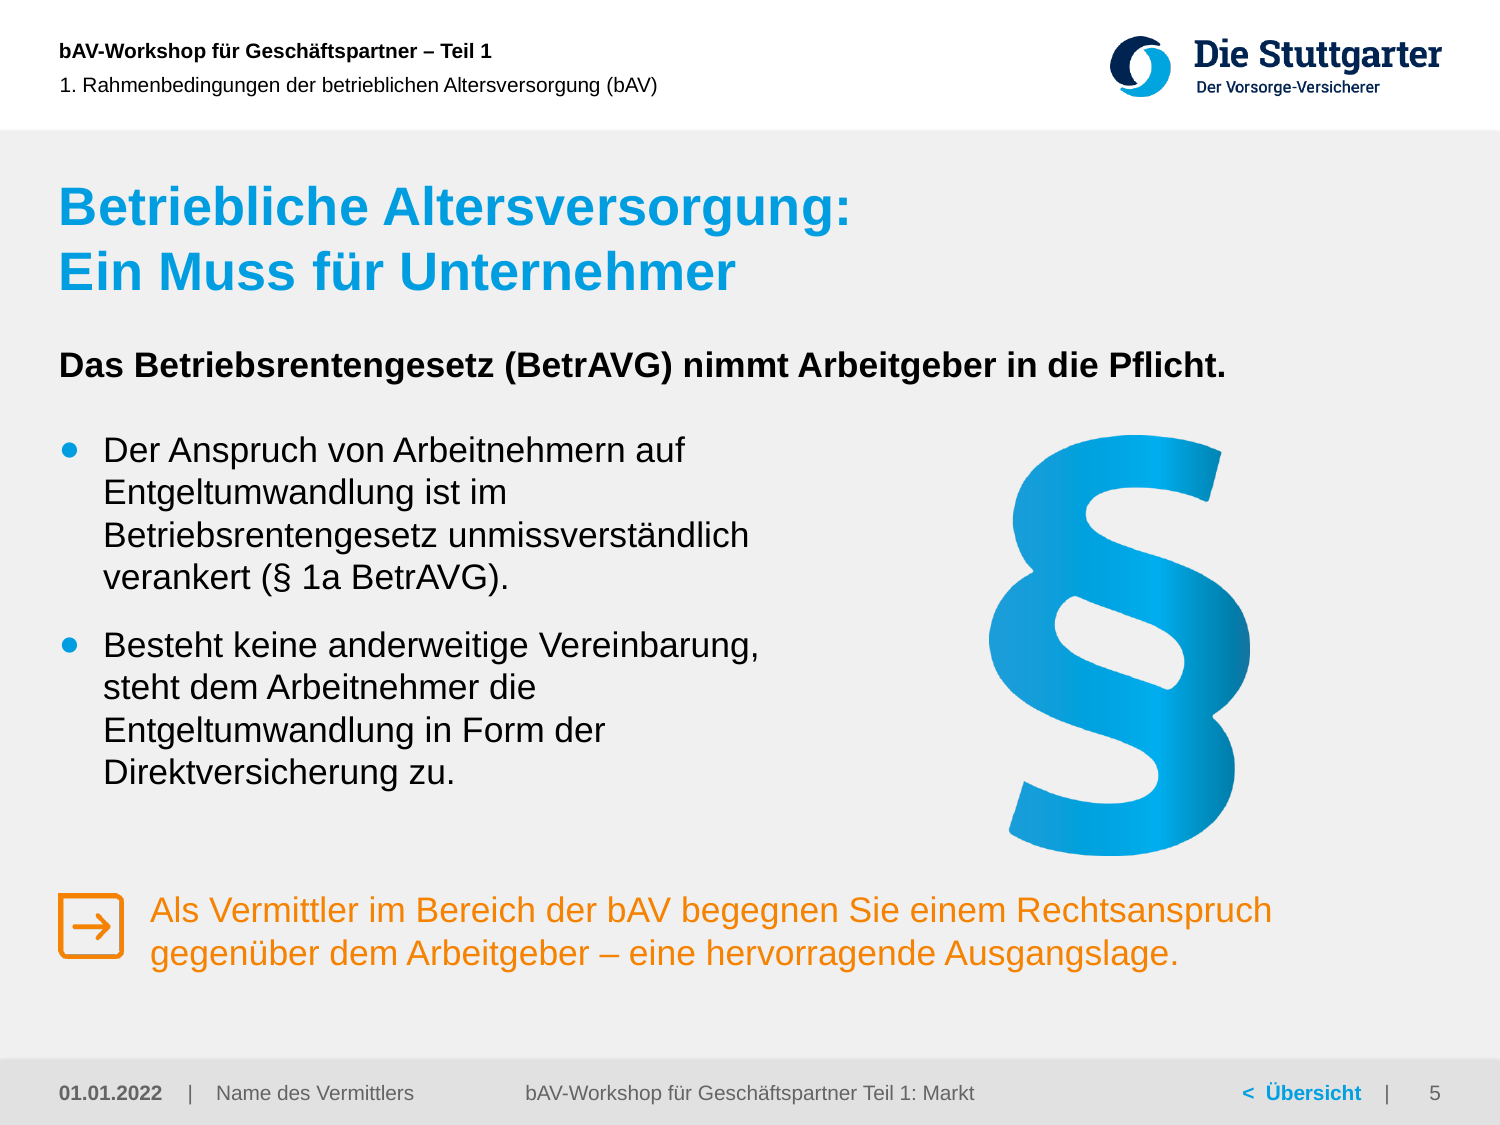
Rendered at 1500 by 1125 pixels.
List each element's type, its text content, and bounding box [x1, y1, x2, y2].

picture [58, 893, 124, 959]
list Als Vermittler im Bereich der bAV begegnen Sie einem Rechtsanspruch gegenüber dem Arbeitgeber – eine hervorragende Ausgangslage. [150, 884, 1442, 987]
title Betriebliche Altersversorgung: Ein Muss für Unternehmer [58, 171, 1442, 254]
footer bAV-Workshop für Geschäftspartner Teil 1: Markt [453, 1060, 1047, 1125]
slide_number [0, 1060, 183, 1125]
list Das Betriebsrentengesetz (BetrAVG) nimmt Arbeitgeber in die Pflicht. [58, 342, 1442, 386]
picture [1110, 36, 1442, 97]
list 1. Rahmenbedingungen der betrieblichen Altersversorgung (bAV) [0, 36, 1073, 132]
list Der Anspruch von Arbeitnehmern auf Entgeltumwandlung ist im Betriebsrentengesetz unmissverständlich verankert (§ 1a BetrAVG). Besteht keine anderweitige Vereinbarung, steht dem Arbeitnehmer die Entgeltumwandlung in Form der Direktversicherung zu. [58, 426, 789, 876]
slide_number 5 [1358, 1060, 1500, 1125]
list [988, 435, 1250, 856]
